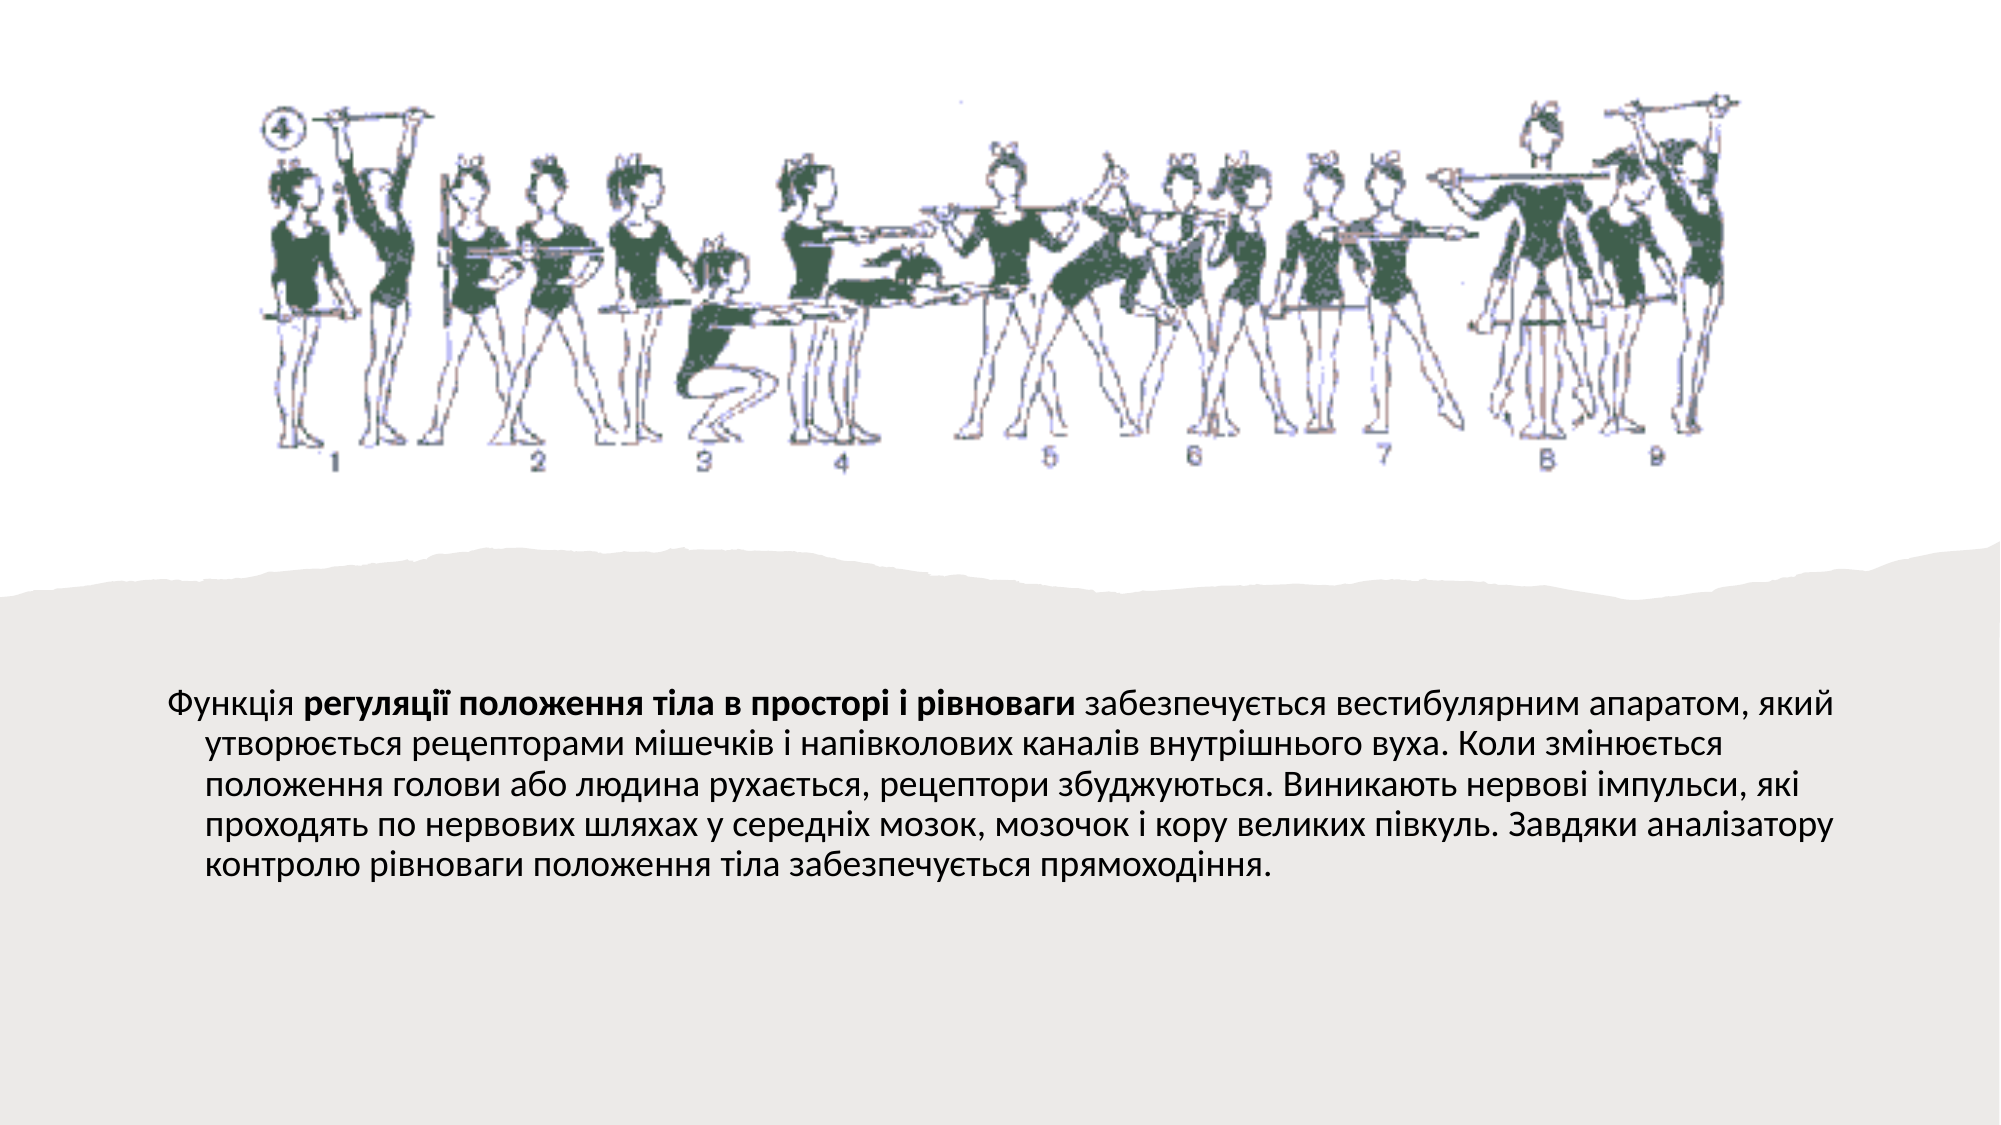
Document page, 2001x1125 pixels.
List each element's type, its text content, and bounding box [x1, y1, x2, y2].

list Функція регуляції положення тіла в просторі і рівноваги забезпечується вестибулярним апаратом, який утворюється рецепторами мішечків і напівколових каналів внутрішнього вуха. Коли змінюється положення голови або людина рухається, рецептори збуджуються. Виникають нервові імпульси, які проходять по нервових шляхах у середніх мозок, мозочок і кору великих півкуль. Завдяки аналізатору контролю рівноваги положення тіла забезпечується прямоходіння. [152, 641, 1863, 1031]
text_box [0, 540, 2000, 1125]
picture [249, 90, 1751, 496]
text_box [0, 0, 2000, 598]
